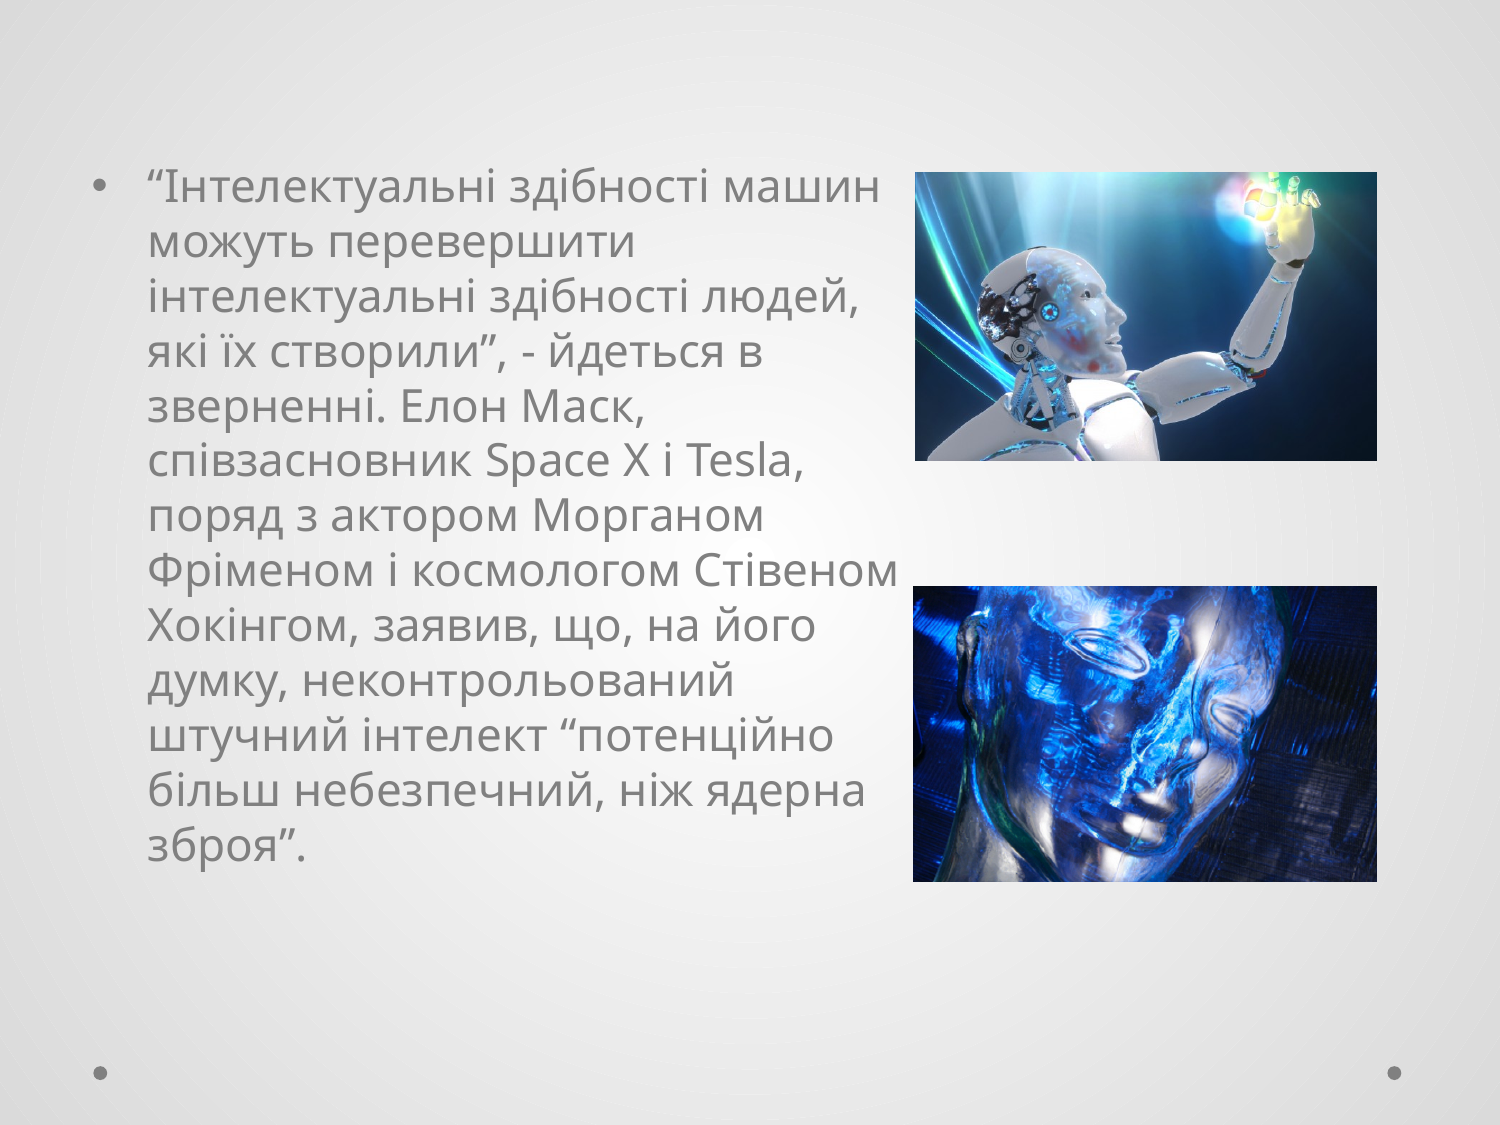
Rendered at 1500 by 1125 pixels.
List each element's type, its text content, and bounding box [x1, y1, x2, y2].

picture [915, 172, 1377, 462]
list “Інтелектуальні здібності машин можуть перевершити інтелектуальні здібності людей, які їх створили”, - йдеться в зверненні. Елон Маск, співзасновник Space X і Tesla, поряд з актором Морганом Фріменом і космологом Стівеном Хокінгом, заявив, що, на його думку, неконтрольований штучний інтелект “потенційно більш небезпечний, ніж ядерна зброя”. [76, 149, 916, 957]
picture [912, 585, 1377, 882]
